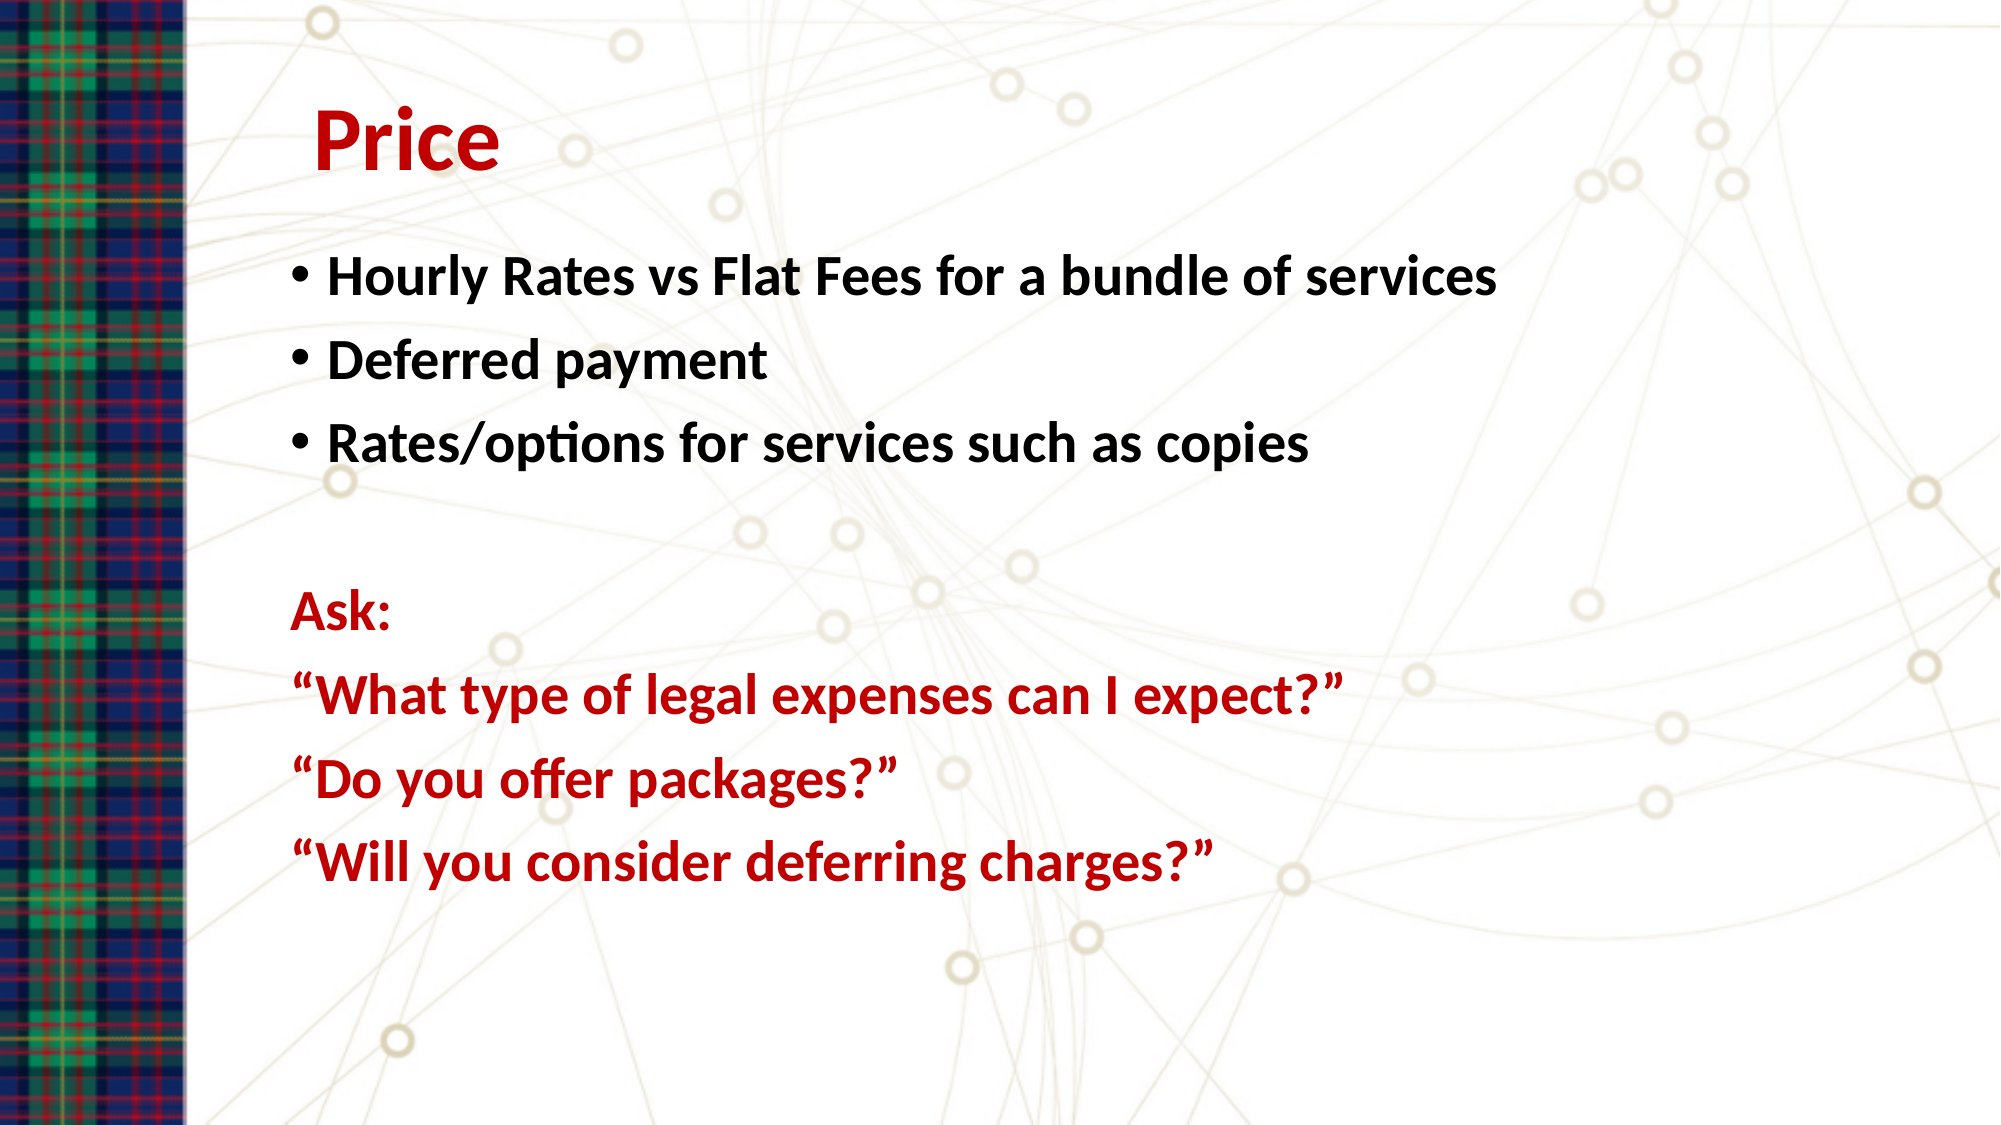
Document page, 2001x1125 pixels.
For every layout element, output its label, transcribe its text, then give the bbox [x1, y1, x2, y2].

title Price [298, 0, 1529, 237]
list Hourly Rates vs Flat Fees for a bundle of services Deferred payment Rates/options for services such as copies Ask: “What type of legal expenses can I expect?” “Do you offer packages?” “Will you consider deferring charges?” [275, 237, 1750, 1075]
picture [0, 0, 2001, 1125]
